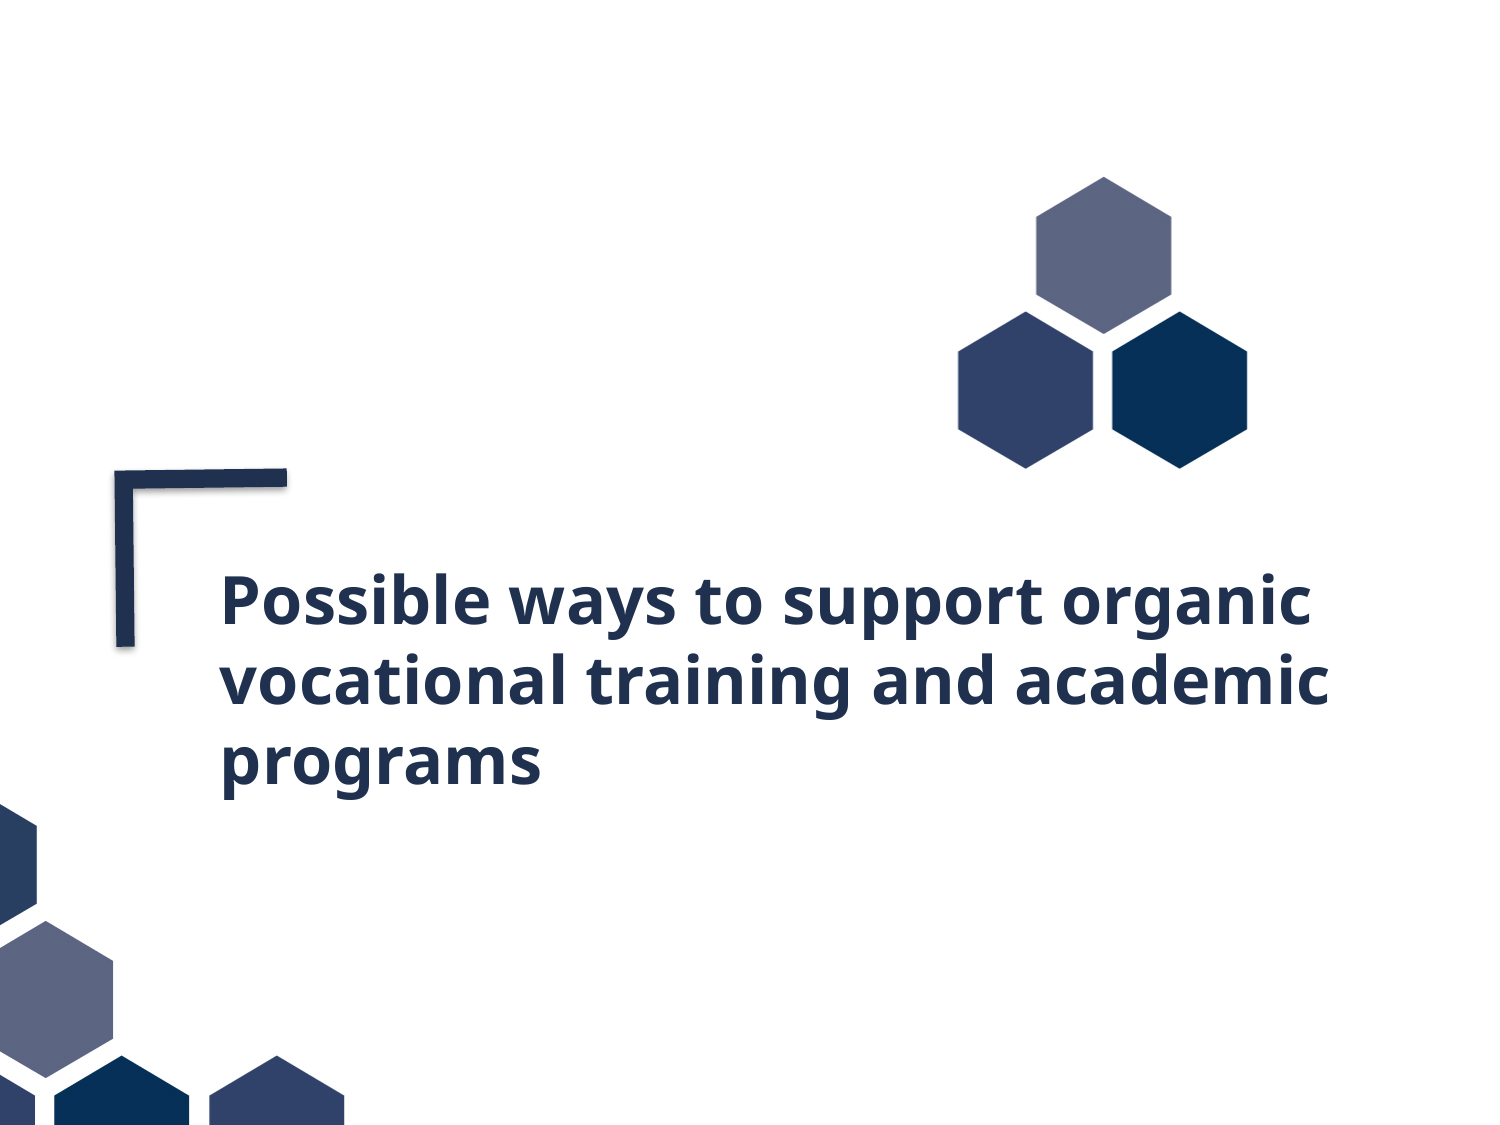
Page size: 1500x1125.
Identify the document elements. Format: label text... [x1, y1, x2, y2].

list Possible ways to support organic vocational training and academic programs [205, 550, 1373, 787]
picture [0, 0, 1500, 1125]
